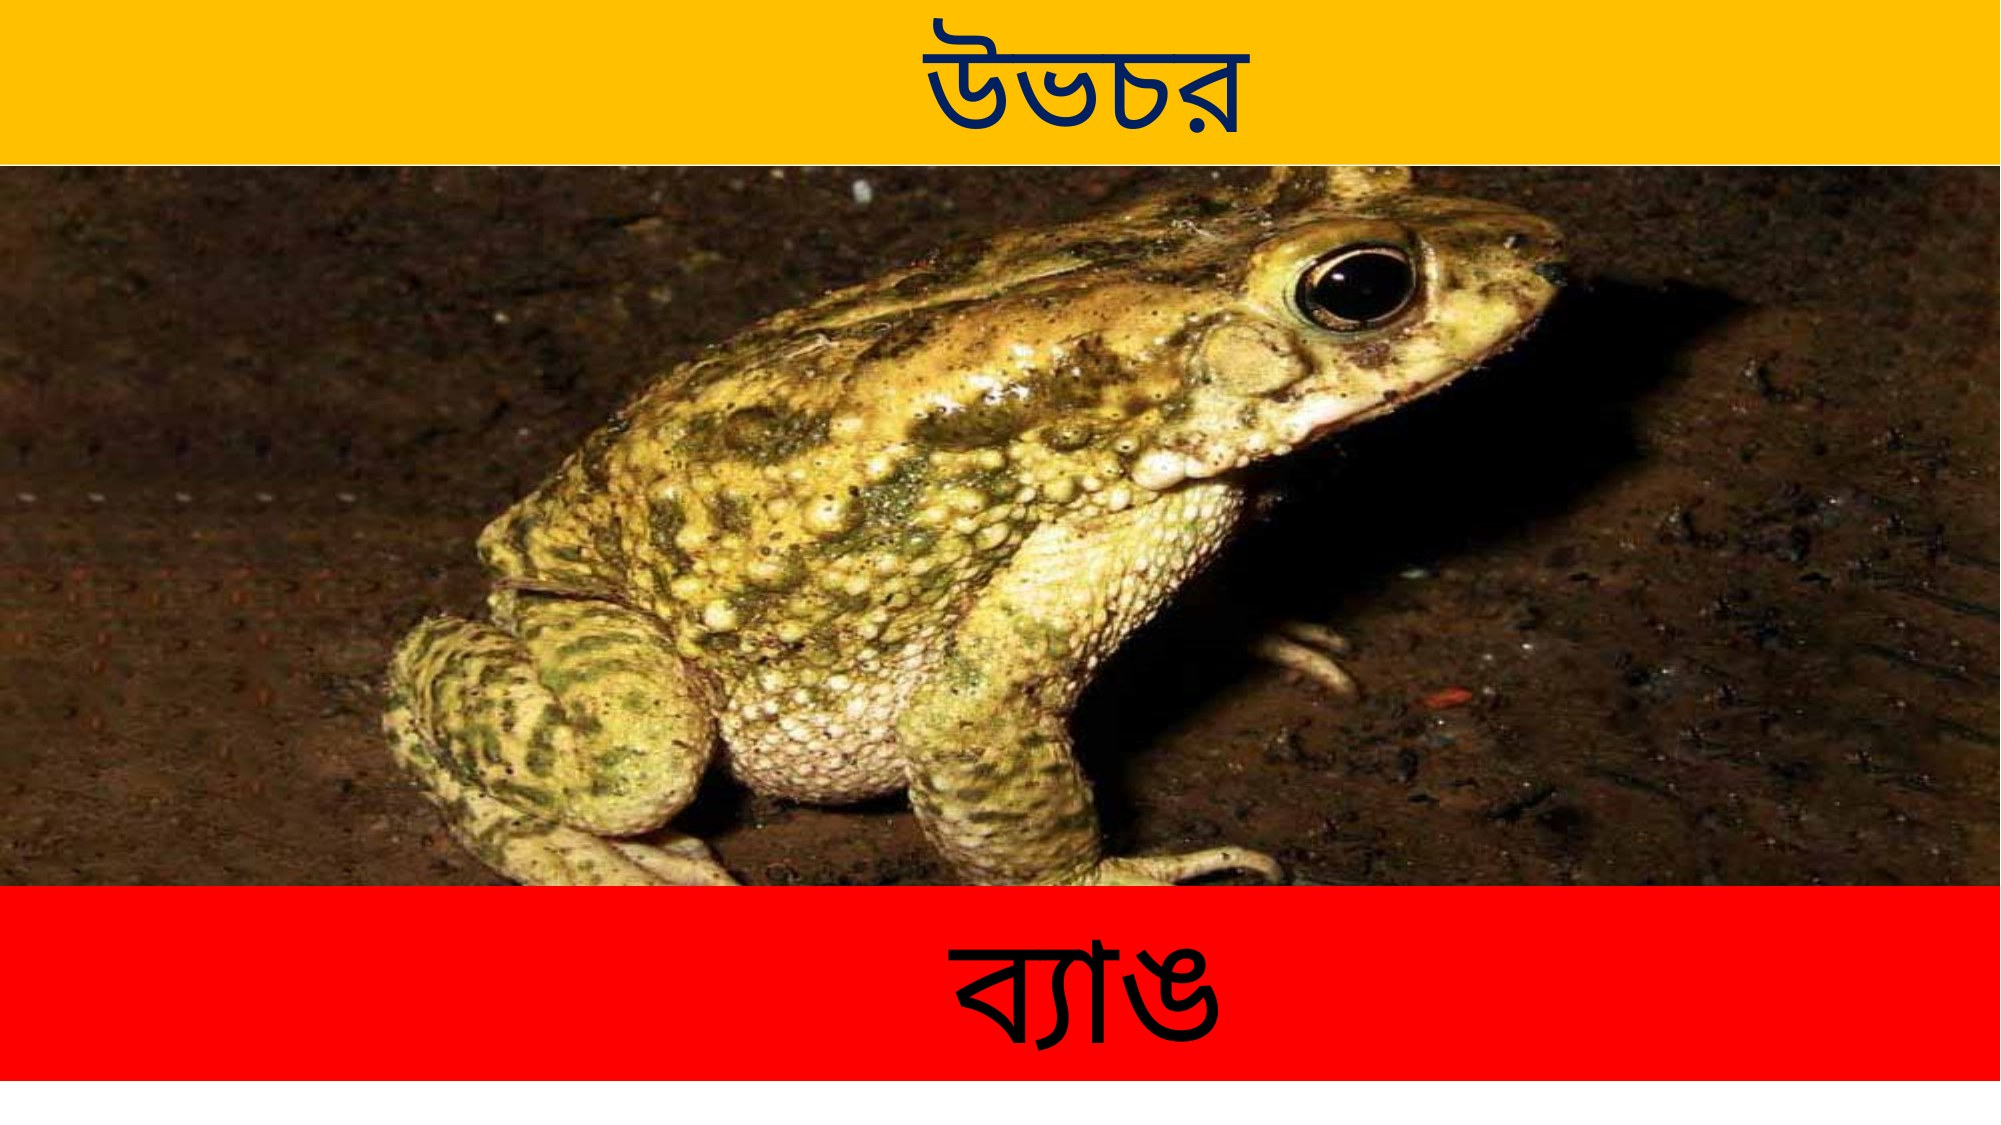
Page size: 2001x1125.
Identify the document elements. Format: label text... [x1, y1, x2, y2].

picture [0, 166, 2000, 887]
text_box ব্যাঙ [0, 887, 2000, 1081]
text_box উভচর [0, 0, 2000, 165]
